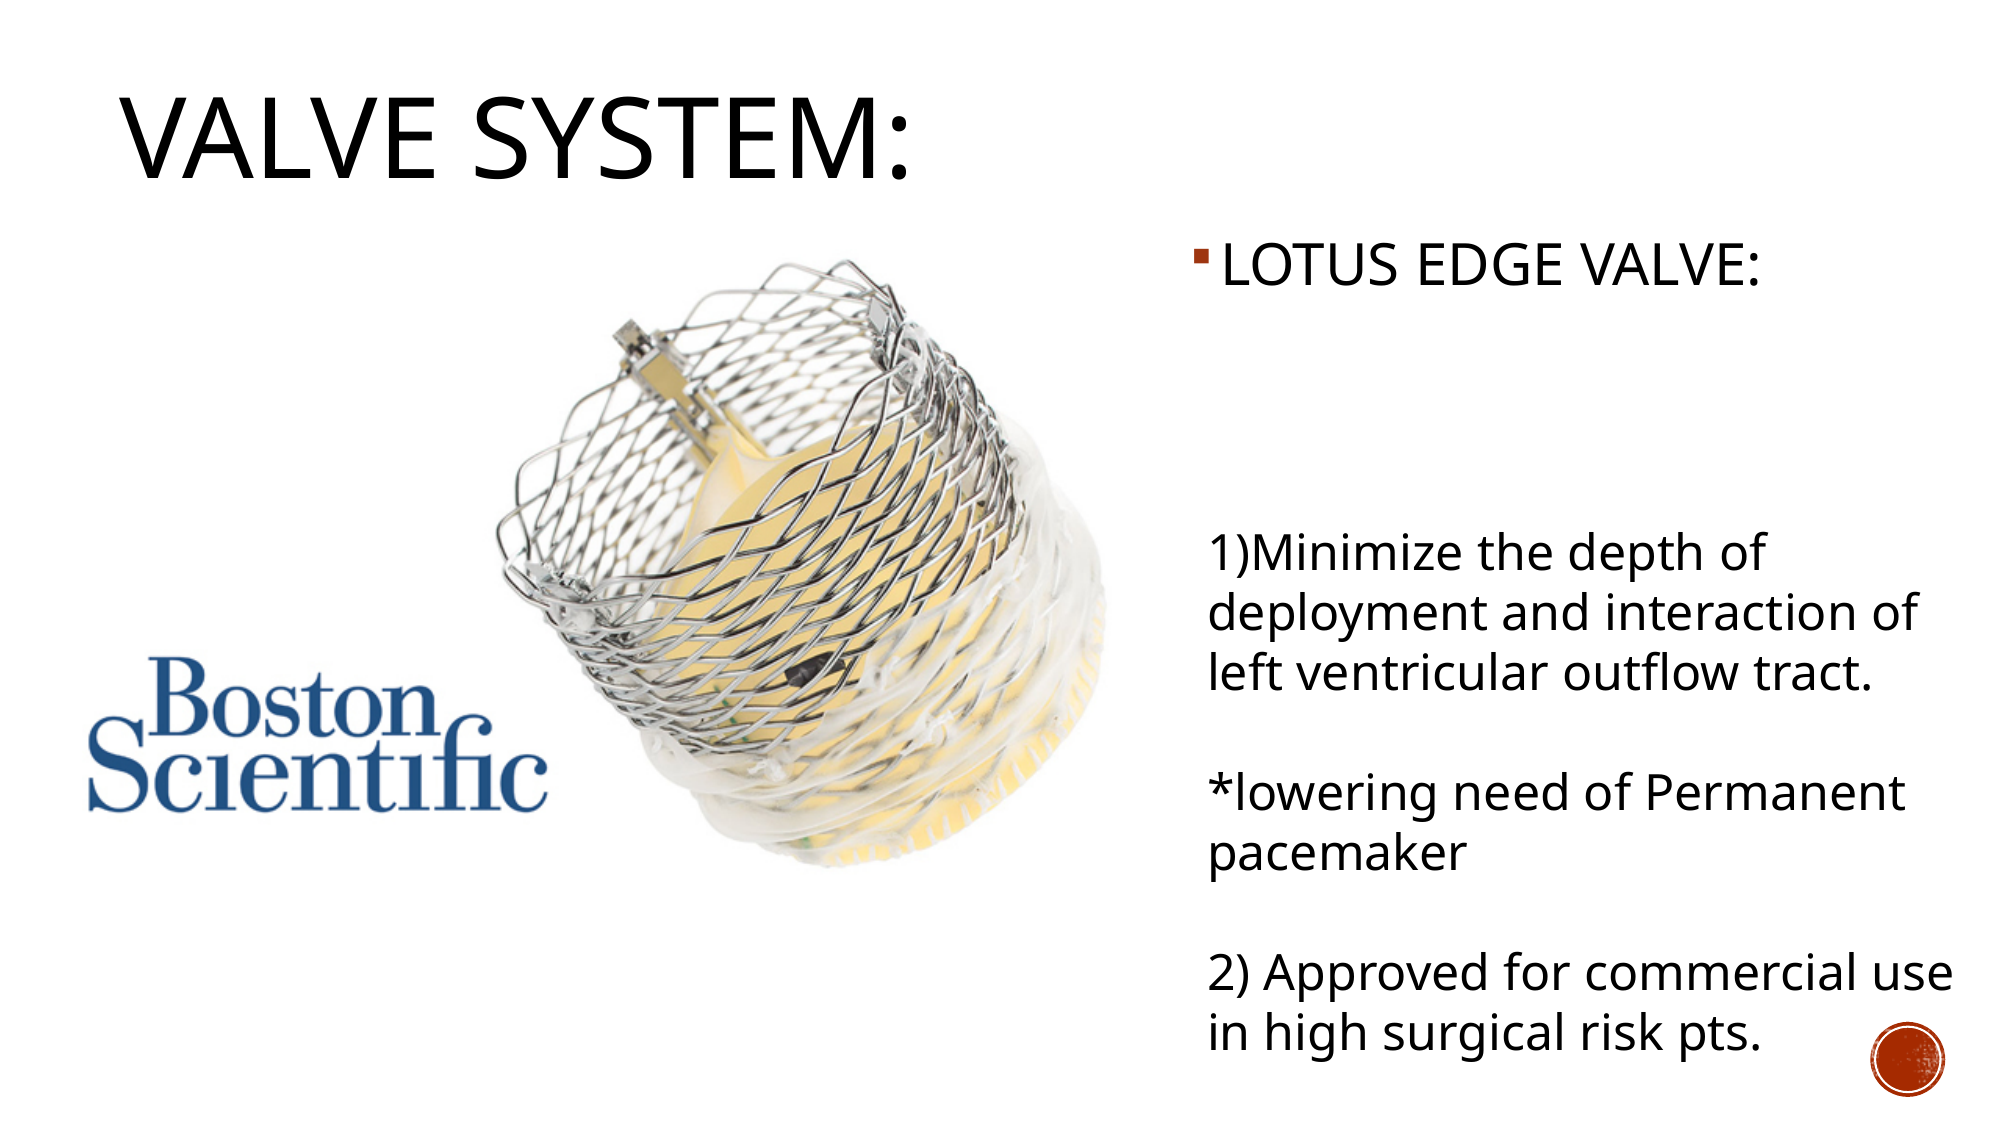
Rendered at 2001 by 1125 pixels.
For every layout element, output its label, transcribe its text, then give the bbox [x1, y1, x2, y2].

text_box 1)Minimize the depth of deployment and interaction of left ventricular outflow tract. *lowering need of Permanent pacemaker 2) Approved for commercial use in high surgical risk pts. [1192, 513, 2000, 1069]
list LOTUS EDGE VALVE: [1175, 227, 1980, 893]
picture [20, 249, 1115, 875]
title valve system: [104, 9, 1755, 274]
